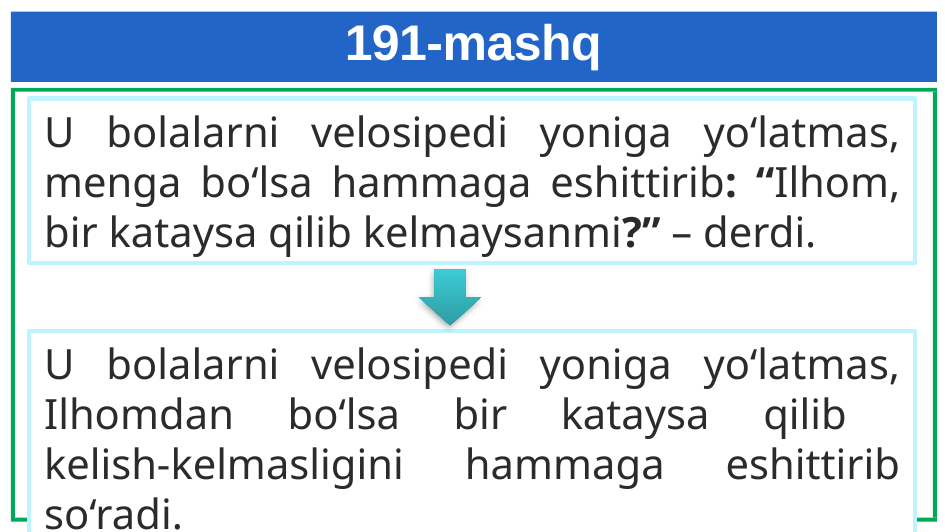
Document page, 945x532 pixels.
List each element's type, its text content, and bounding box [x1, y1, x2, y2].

title 191-mashq [13, 13, 934, 77]
text_box [419, 268, 482, 326]
text_box U bolalarni velosipedi yoniga yo‘latmas, Ilhomdan bo‘lsa bir kataysa qilib kelish-kelmasligini hammaga eshittirib so‘radi. [27, 329, 917, 532]
text_box U bolalarni velosipedi yoniga yo‘latmas, menga bo‘lsa hammaga eshittirib: “Ilhom, bir kataysa qilib kelmaysanmi?” – derdi. [27, 96, 917, 265]
